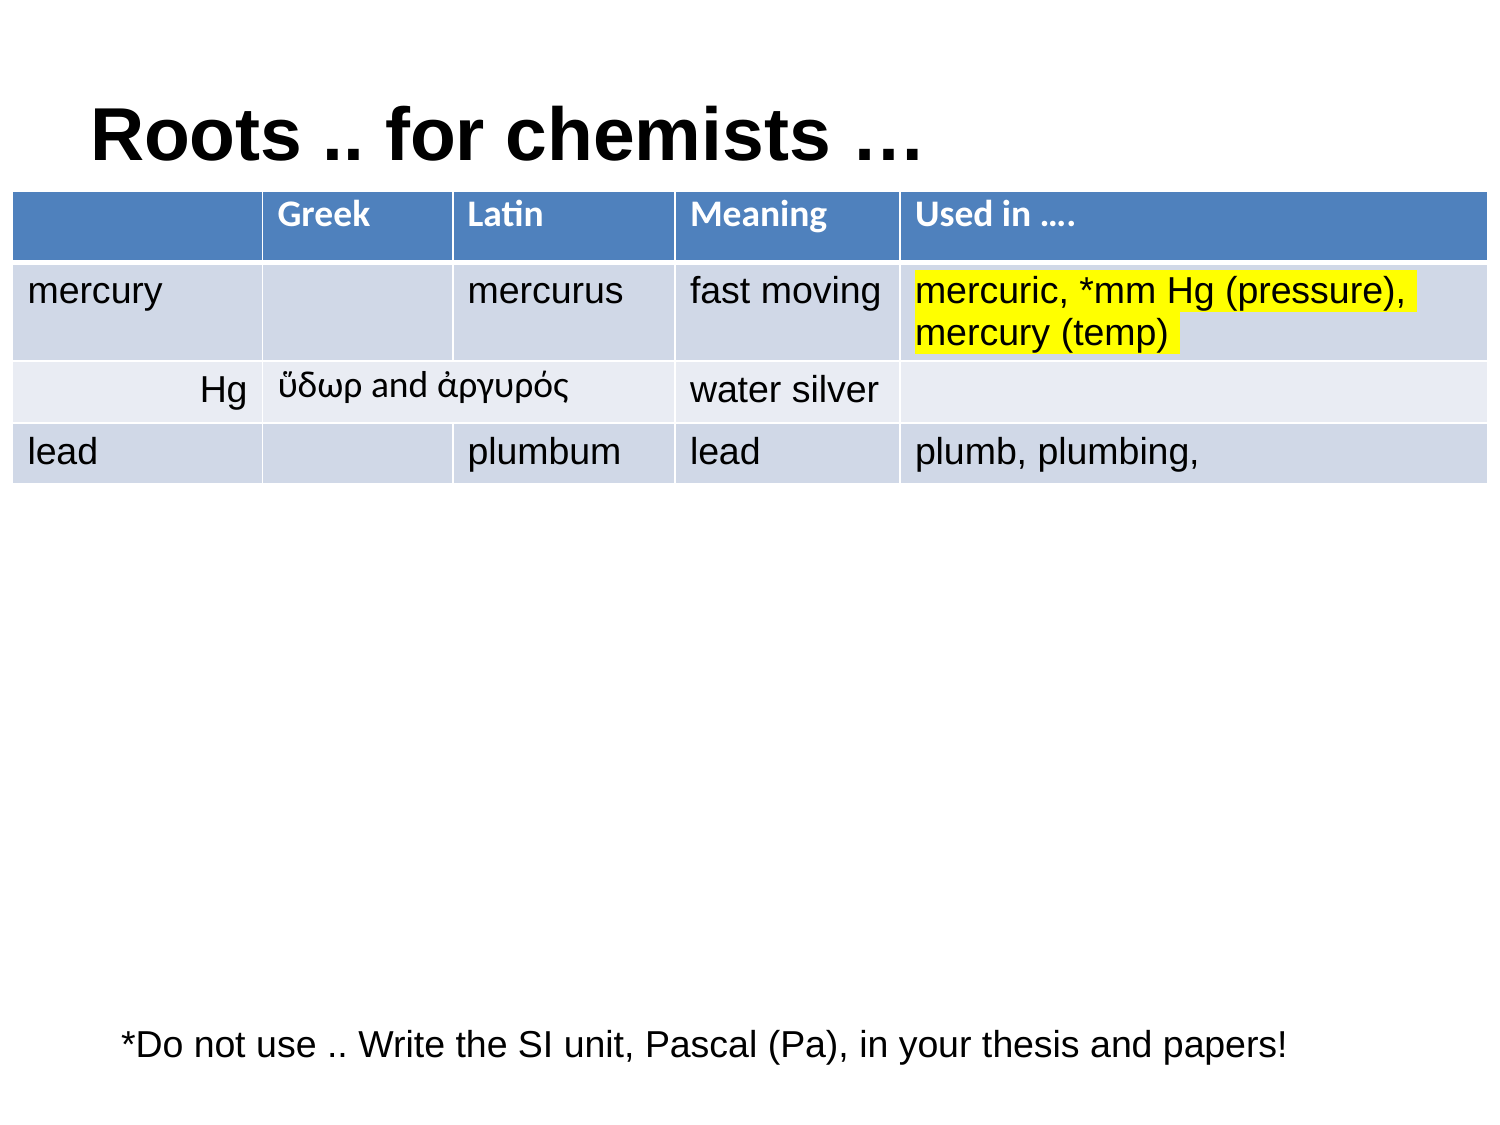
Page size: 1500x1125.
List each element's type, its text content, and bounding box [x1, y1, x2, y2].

table_cell lead [13, 424, 262, 483]
table_cell lead [676, 424, 899, 483]
table_cell Hg [13, 362, 262, 422]
table_cell mercury [13, 265, 262, 360]
table_header [13, 192, 262, 260]
table_cell [263, 265, 452, 360]
table_cell water silver [676, 362, 899, 422]
table_cell mercuric, *mm Hg (pressure), mercury (temp) [901, 265, 1487, 360]
table_cell [901, 362, 1487, 422]
table_cell ὕδωρ and ἀργυρός [263, 362, 674, 422]
table_header Latin [454, 192, 674, 260]
text_box *Do not use .. Write the SI unit, Pascal (Pa), in your thesis and papers! [106, 1012, 1304, 1073]
table_cell mercurus [454, 265, 674, 360]
table_header Meaning [676, 192, 899, 260]
table_header Used in …. [901, 192, 1487, 260]
title Roots .. for chemists … [74, 36, 1426, 190]
table_cell plumb, plumbing, [901, 424, 1487, 483]
table_header Greek [263, 192, 452, 260]
table_cell fast moving [676, 265, 899, 360]
table_cell [263, 424, 452, 483]
table_cell plumbum [454, 424, 674, 483]
